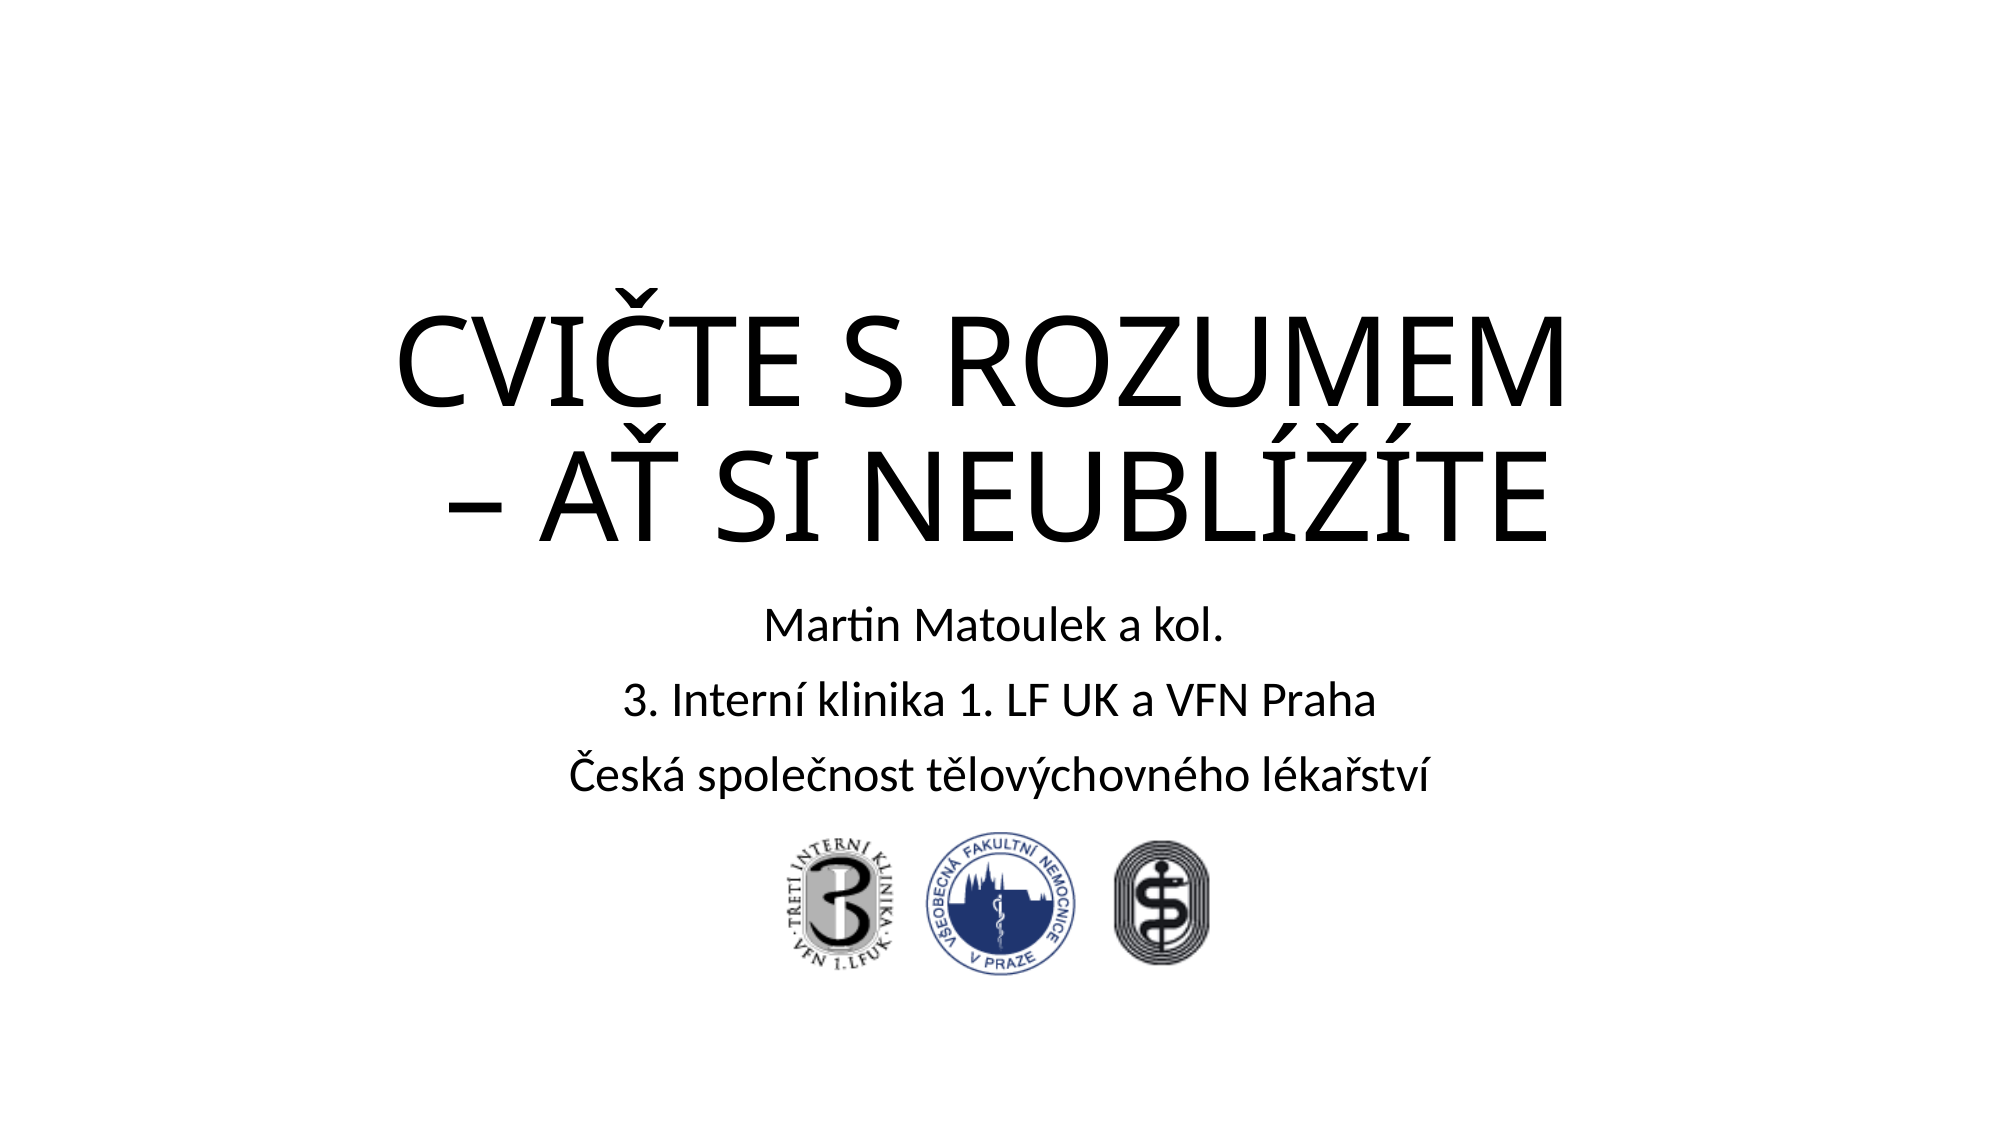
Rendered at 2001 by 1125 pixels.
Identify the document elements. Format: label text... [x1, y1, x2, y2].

title CVIČTE S ROZUMEM – AŤ SI NEUBLÍŽÍTE [249, 184, 1750, 576]
subtitle Martin Matoulek a kol. 3. Interní klinika 1. LF UK a VFN Praha Česká společnost tělovýchovného lékařství [249, 590, 1750, 863]
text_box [784, 807, 1227, 989]
